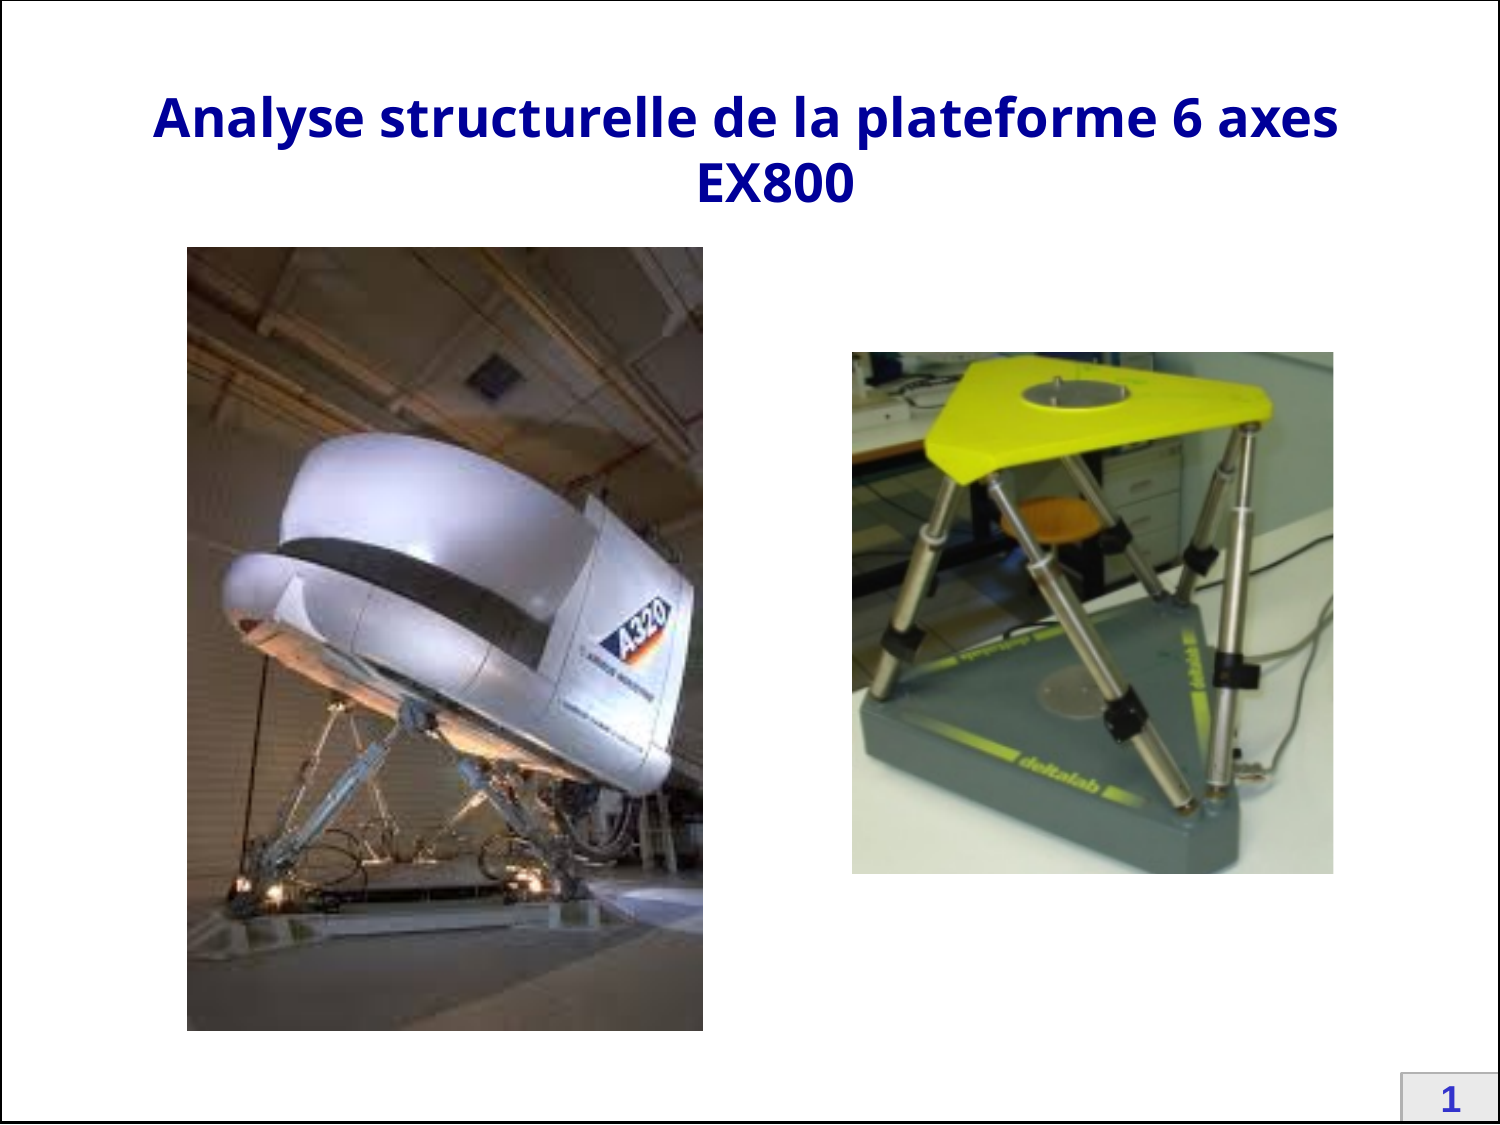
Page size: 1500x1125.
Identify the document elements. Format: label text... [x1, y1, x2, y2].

text_box Analyse structurelle de la plateforme 6 axes EX800 [111, 75, 1384, 221]
picture [851, 351, 1334, 875]
picture [187, 247, 703, 1032]
